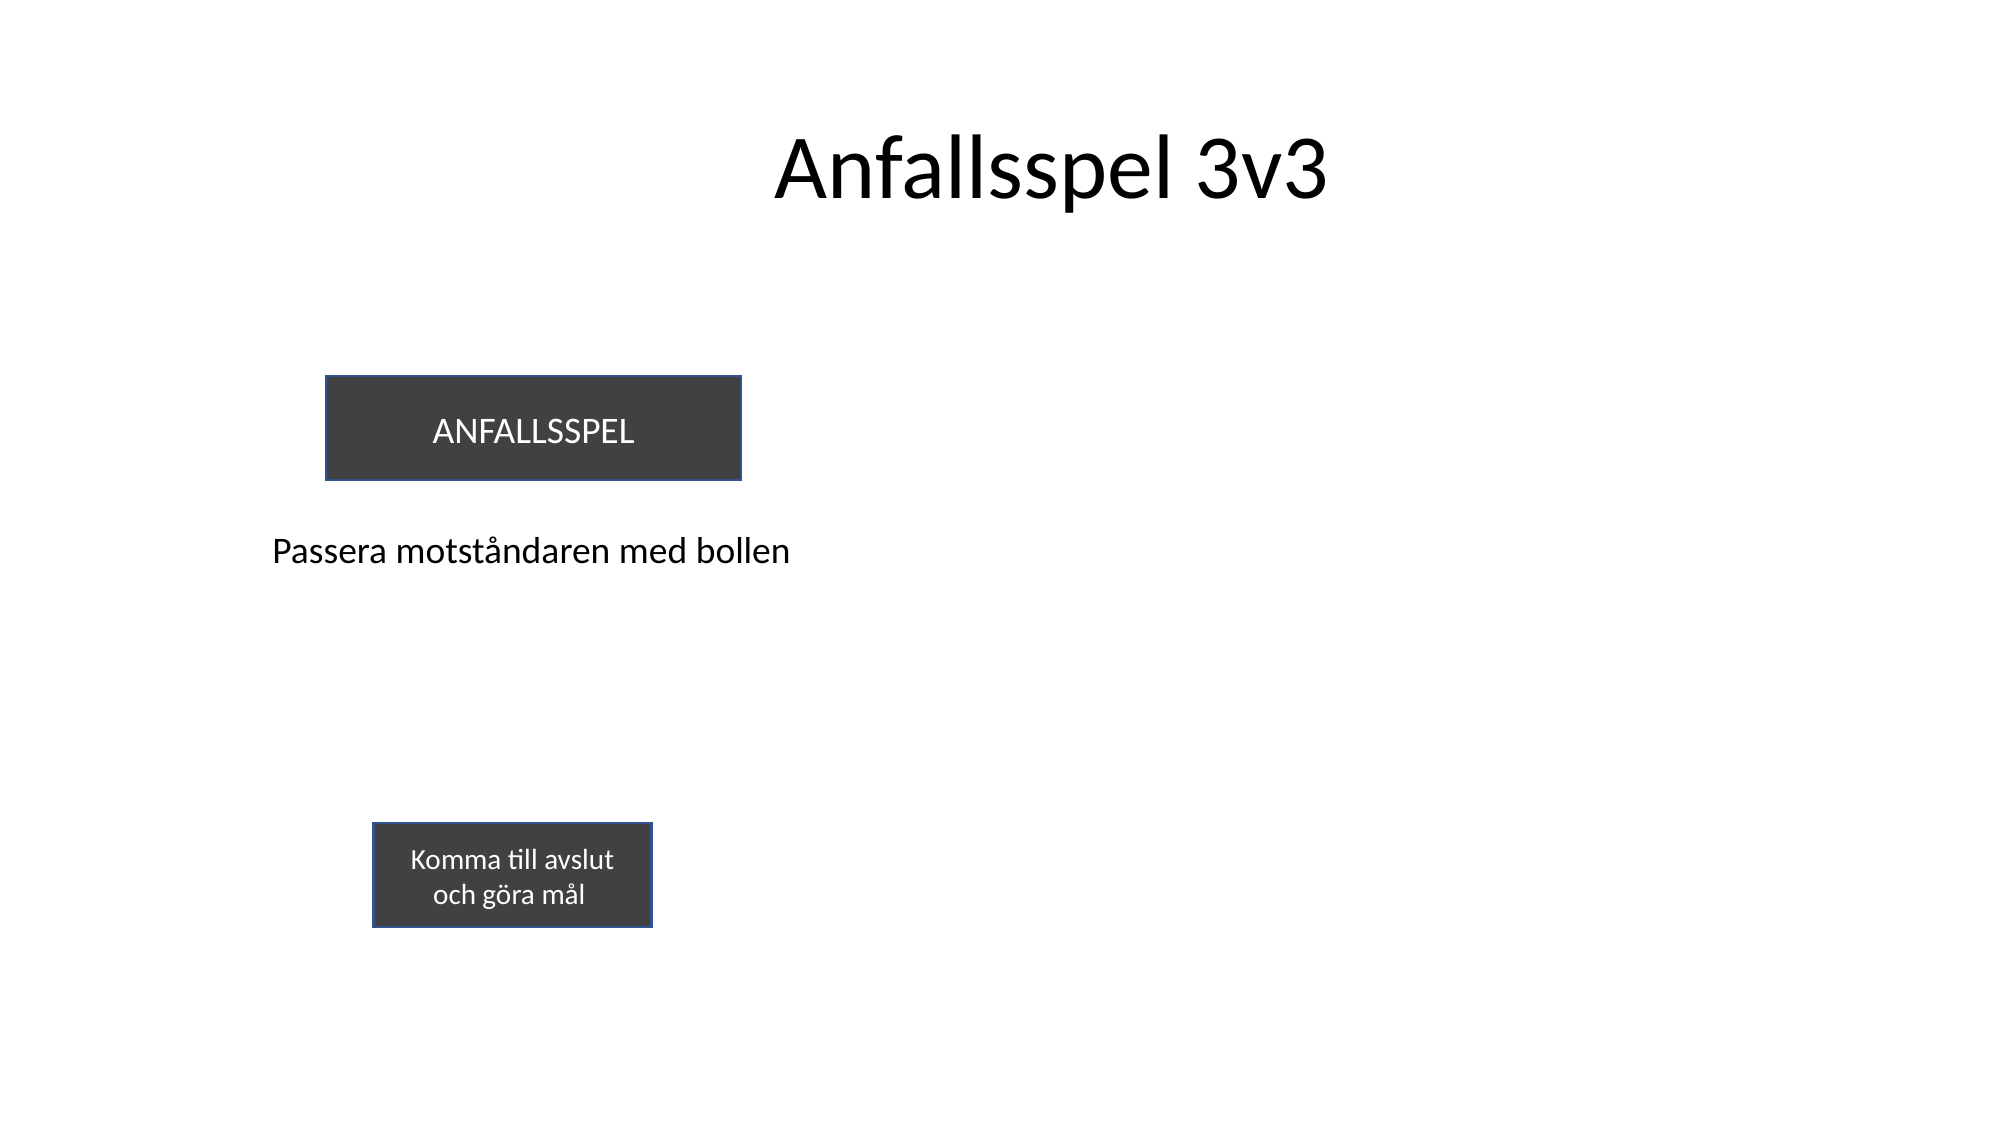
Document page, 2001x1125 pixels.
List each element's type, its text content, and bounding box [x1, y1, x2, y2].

title Anfallsspel 3v3 [137, 59, 1863, 278]
text_box Passera motståndaren med bollen [137, 518, 918, 579]
text_box Komma till avslut och göra mål [373, 822, 652, 927]
text_box ANFALLSSPEL [325, 376, 742, 481]
